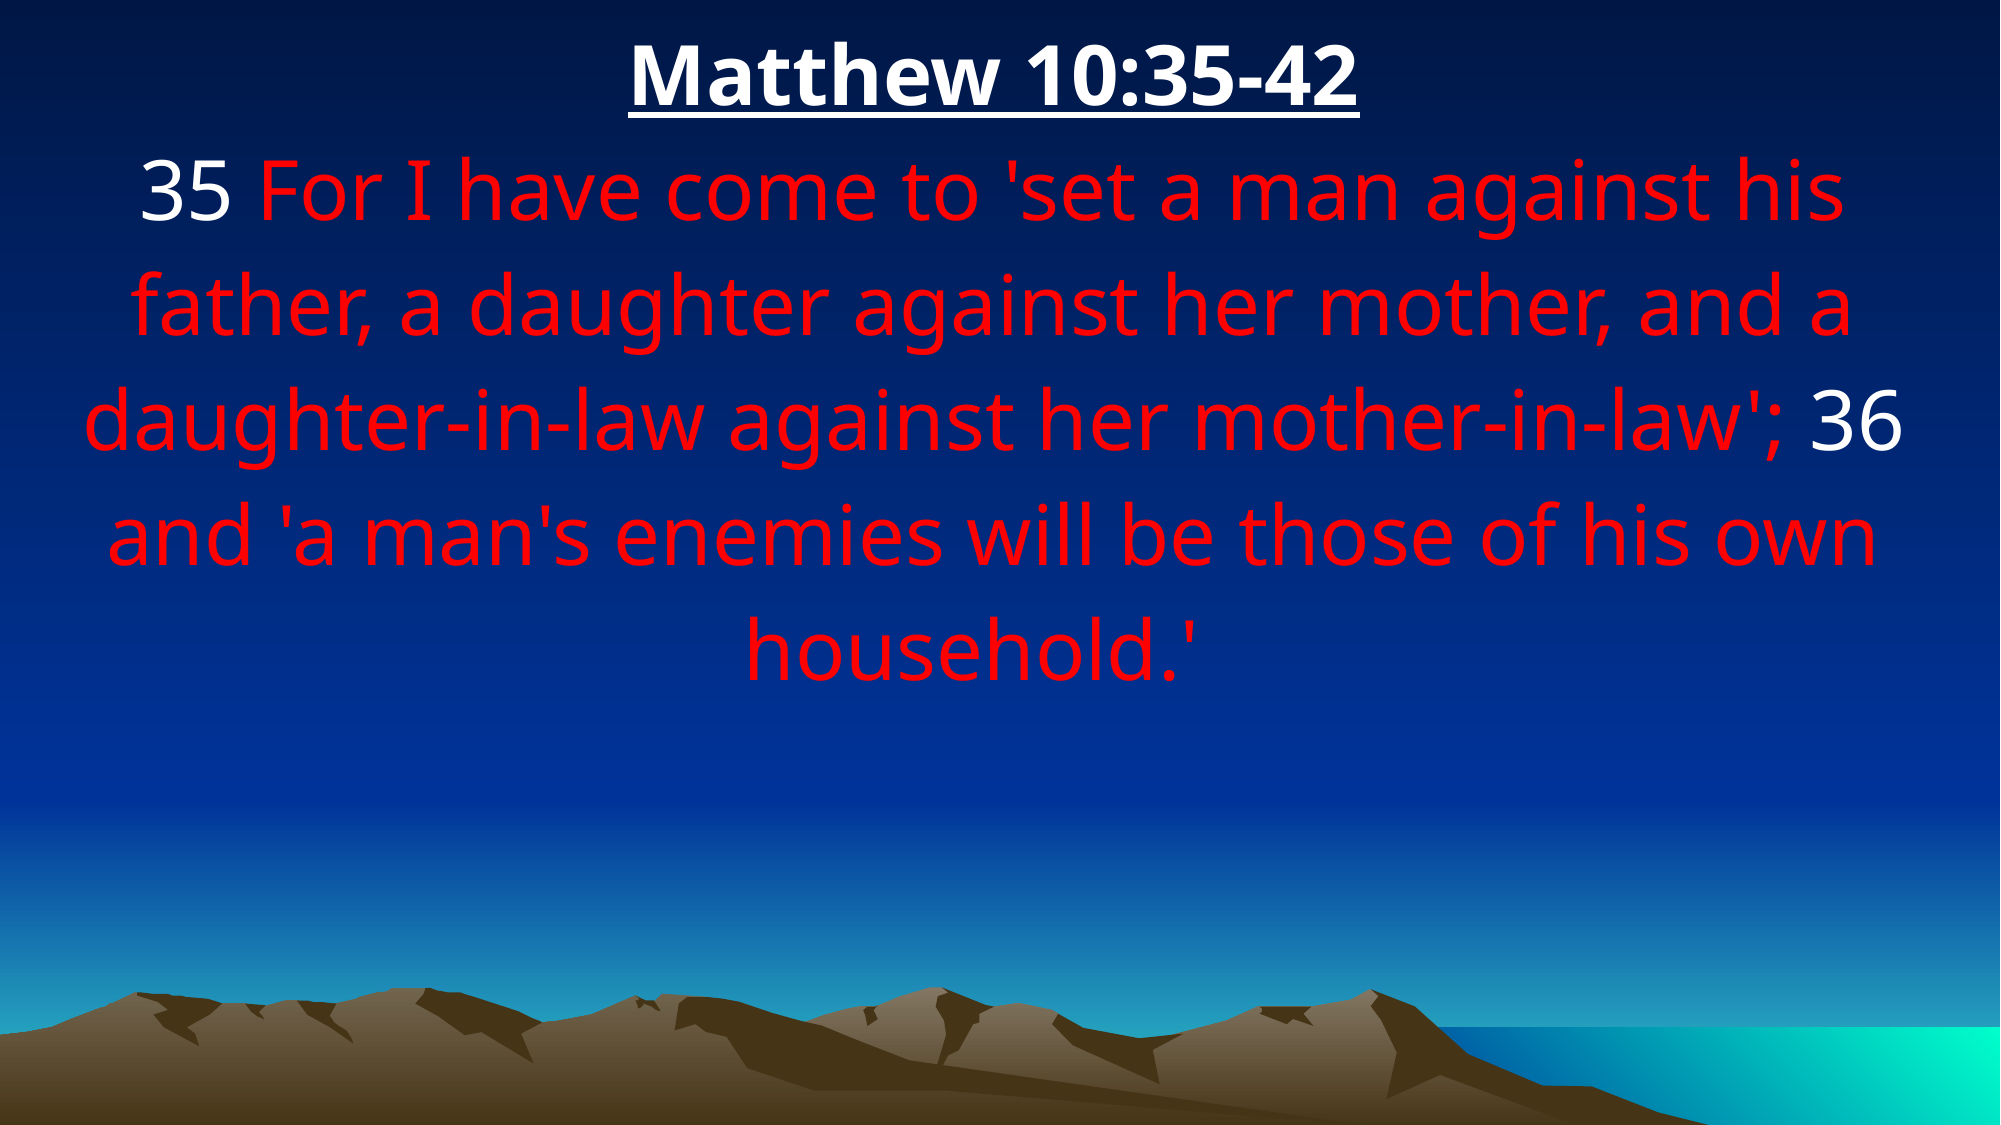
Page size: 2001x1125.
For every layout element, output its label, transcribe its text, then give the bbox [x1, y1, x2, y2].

text_box Matthew 10:35-42 35 For I have come to 'set a man against his father, a daughter against her mother, and a daughter-in-law against her mother-in-law'; 36 and 'a man's enemies will be those of his own household.' [24, 0, 1963, 988]
